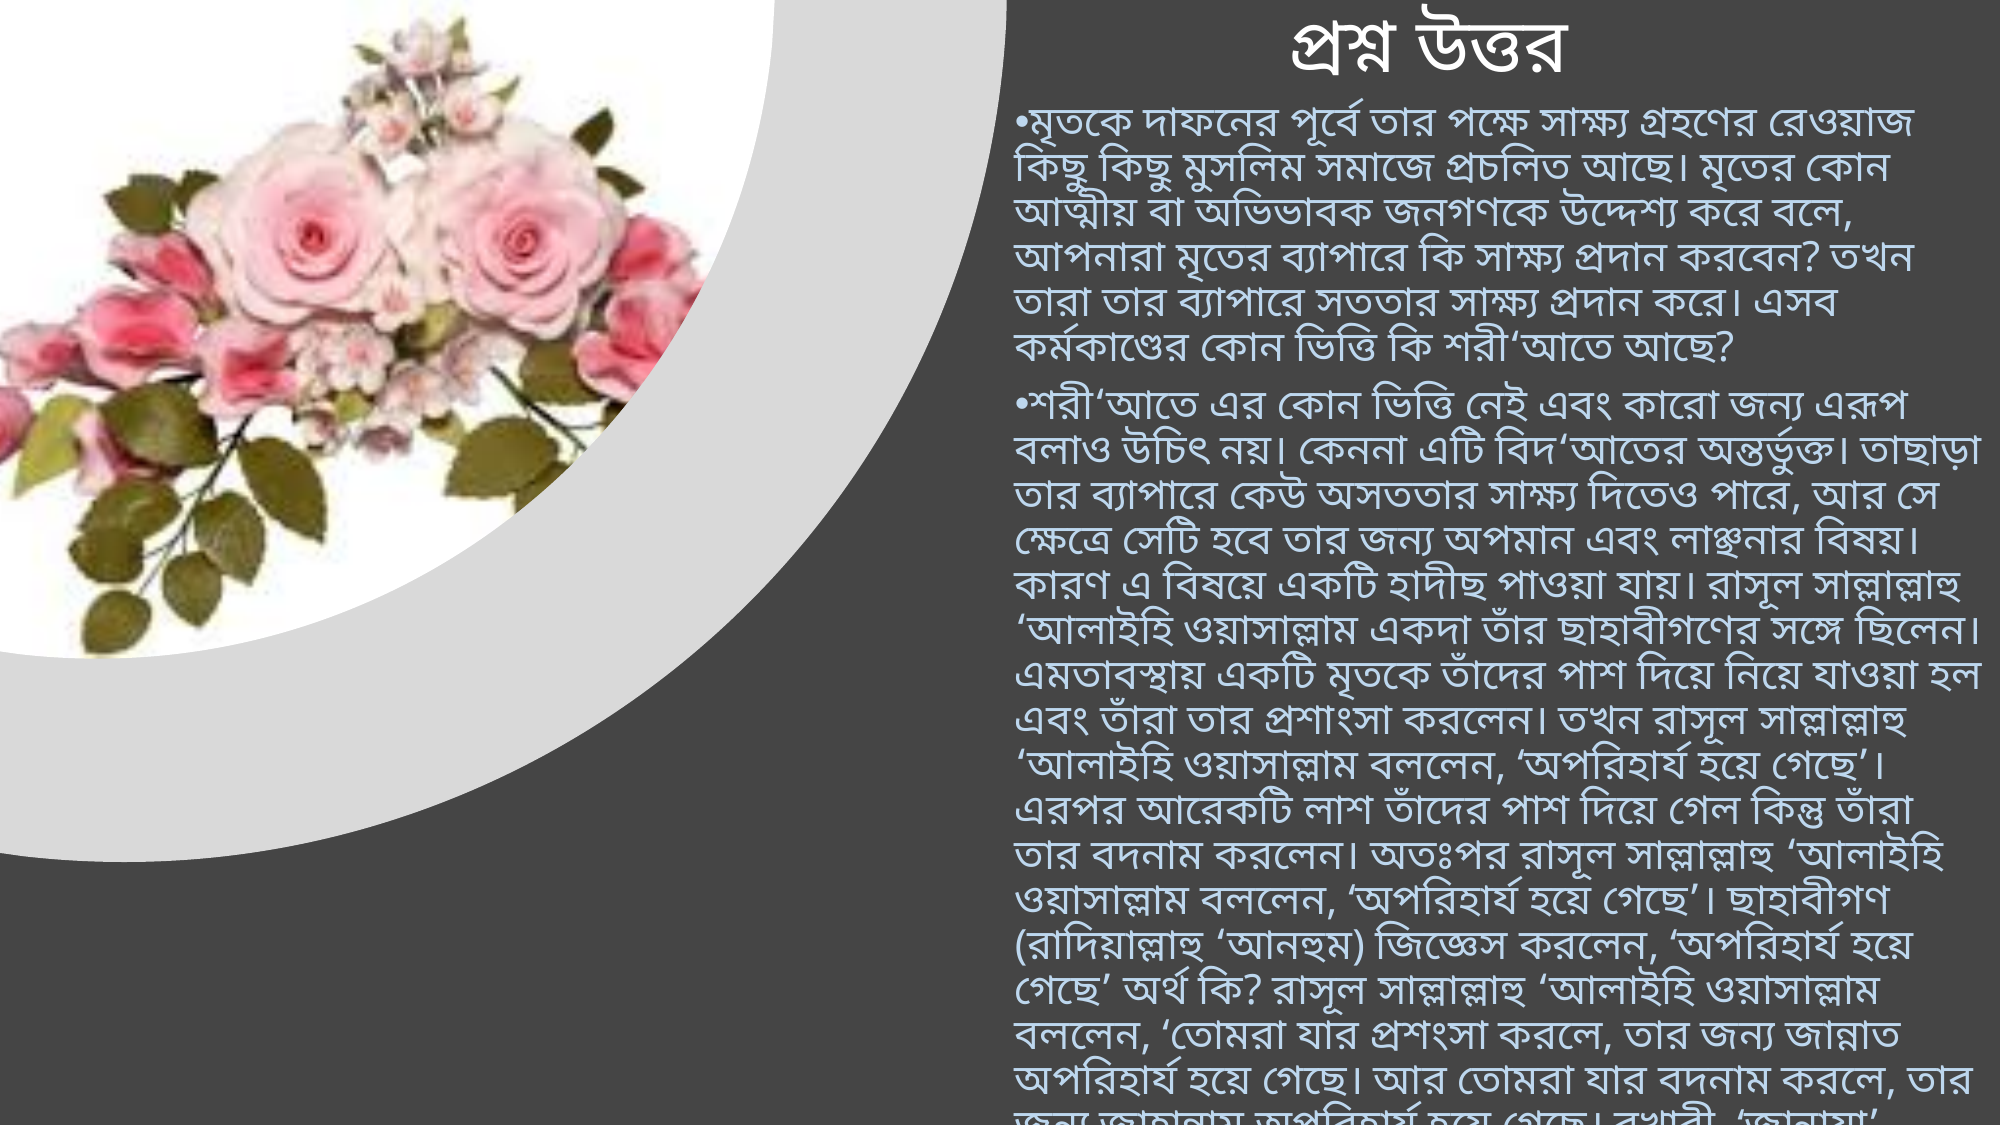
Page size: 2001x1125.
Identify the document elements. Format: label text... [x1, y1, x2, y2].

text_box প্রশ্ন উত্তর [1274, 0, 1888, 93]
text_box [0, 659, 689, 864]
text_box মৃতকে দাফনের পূর্বে তার পক্ষে সাক্ষ্য গ্রহণের রেওয়াজ কিছু কিছু মুসলিম সমাজে প্রচলিত আছে। মৃতের কোন আত্মীয় বা অভিভাবক জনগণকে উদ্দেশ্য করে বলে, আপনারা মৃতের ব্যাপারে কি সাক্ষ্য প্রদান করবেন? তখন তারা তার ব্যাপারে সততার সাক্ষ্য প্রদান করে। এসব কর্মকাণ্ডের কোন ভিত্তি কি শরী‘আতে আছে? শরী‘আতে এর কোন ভিত্তি নেই এবং কারো জন্য এরূপ বলাও উচিৎ নয়। কেননা এটি বিদ‘আতের অন্তর্ভুক্ত। তাছাড়া তার ব্যাপারে কেউ অসততার সাক্ষ্য দিতেও পারে, আর সে ক্ষেত্রে সেটি হবে তার জন্য অপমান এবং লাঞ্ছনার বিষয়। কারণ এ বিষয়ে একটি হাদীছ পাওয়া যায়। রাসূল সাল্লাল্লাহু ‘আলাইহি ওয়াসাল্লাম একদা তাঁর ছাহাবীগণের সঙ্গে ছিলেন। এমতাবস্থায় একটি মৃতকে তাঁদের পাশ দিয়ে নিয়ে যাওয়া হল এবং তাঁরা তার প্রশাংসা করলেন। তখন রাসূল সাল্লাল্লাহু ‘আলাইহি ওয়াসাল্লাম বললেন, ‘অপরিহার্য হয়ে গেছে’। এরপর আরেকটি লাশ তাঁদের পাশ দিয়ে গেল কিন্তু তাঁরা তার বদনাম করলেন। অতঃপর রাসূল সাল্লাল্লাহু ‘আলাইহি ওয়াসাল্লাম বললেন, ‘অপরিহার্য হয়ে গেছে’। ছাহাবীগণ (রাদিয়াল্লাহু ‘আনহুম) জিজ্ঞেস করলেন, ‘অপরিহার্য হয়ে গেছে’ অর্থ কি? রাসূল সাল্লাল্লাহু ‘আলাইহি ওয়াসাল্লাম বললেন, ‘তোমরা যার প্রশংসা করলে, তার জন্য জান্নাত অপরিহার্য হয়ে গেছে। আর তোমরা যার বদনাম করলে, তার জন্য জাহান্নাম অপরিহার্য হয়ে গেছে। বুখারী, ‘জানাযা’ অধ্যায়, হা/১৩৮৬; মুসলিম, ‘জানাযা’ অধ্যায়, হা/৯৪৯। [999, 93, 2000, 647]
picture [0, 0, 775, 659]
text_box [775, 0, 1008, 577]
